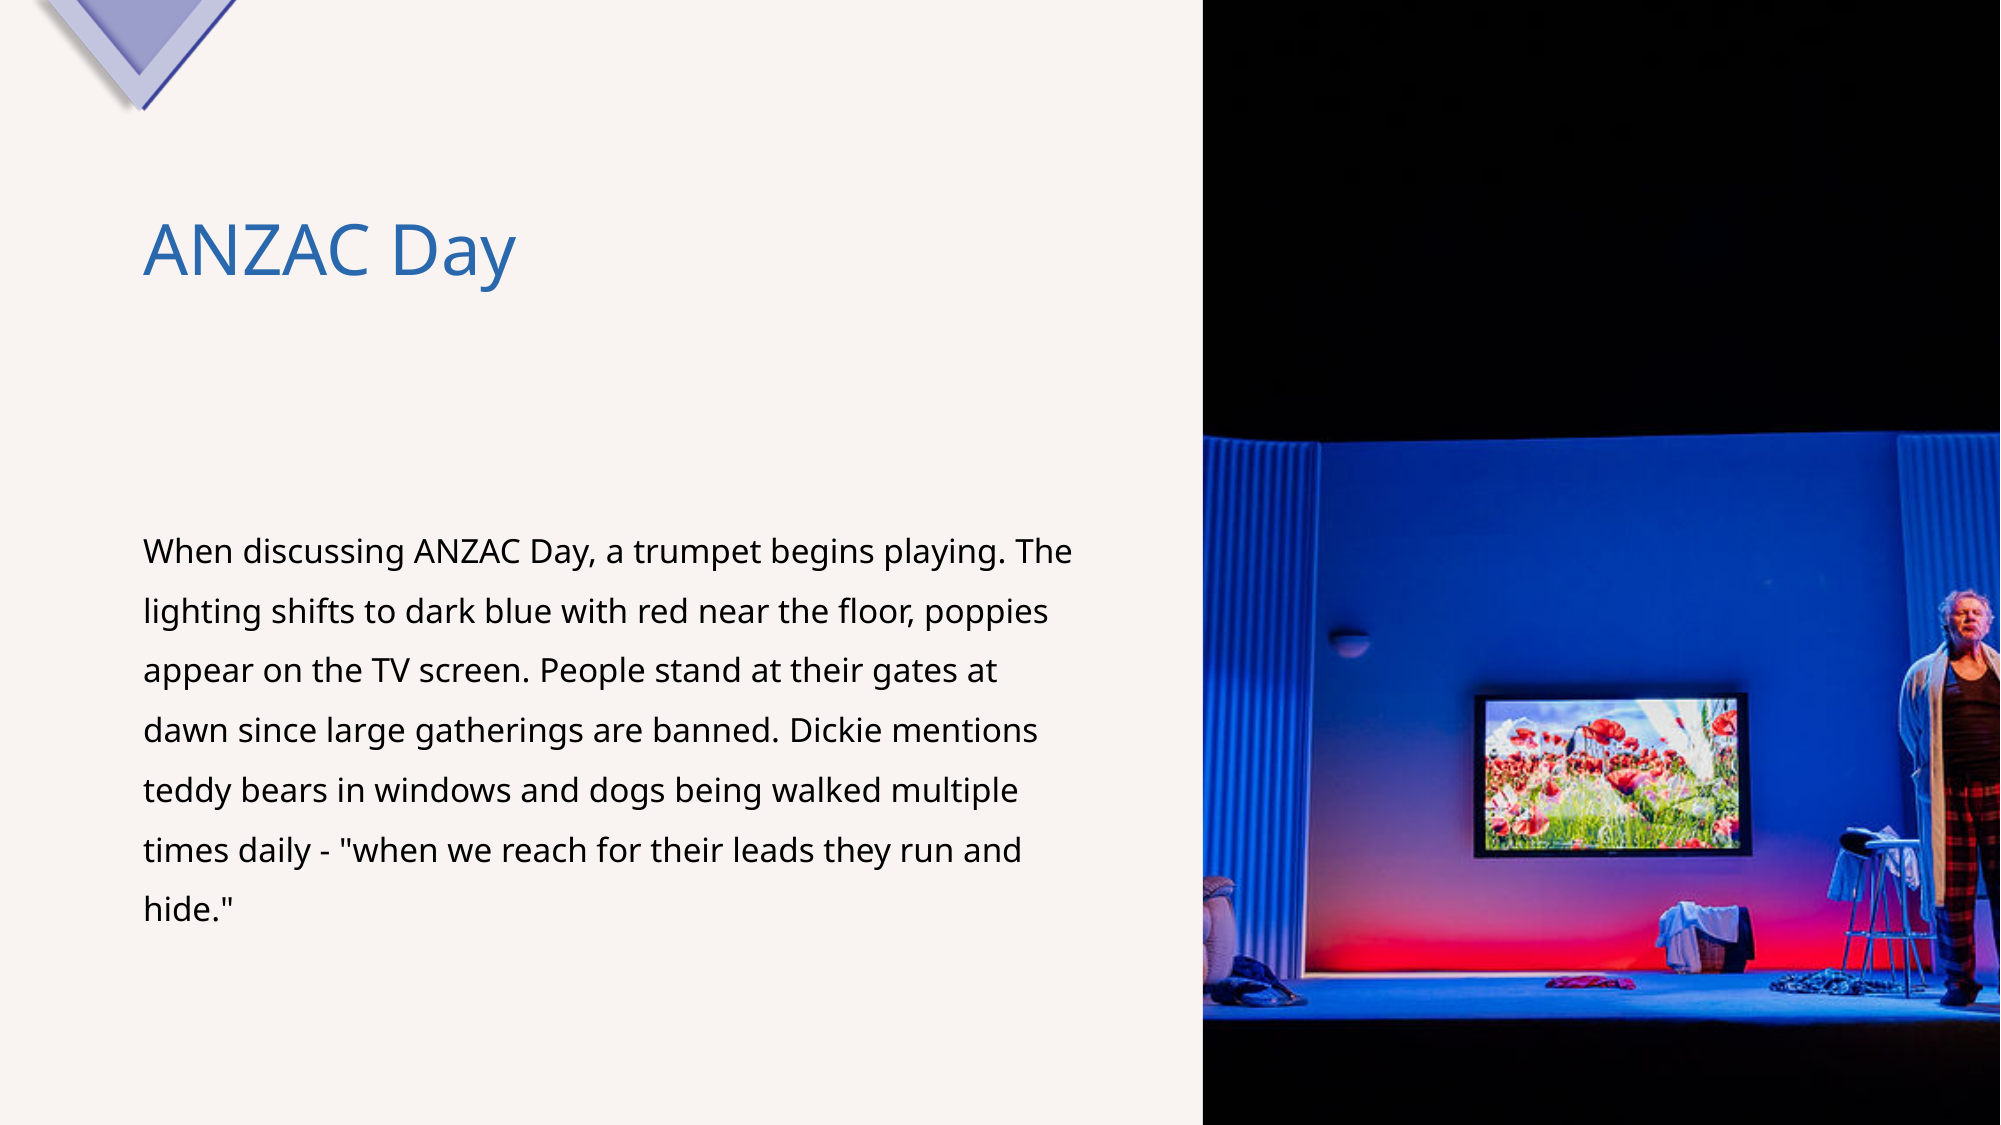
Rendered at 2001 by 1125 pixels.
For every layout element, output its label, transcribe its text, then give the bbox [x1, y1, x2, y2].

picture [17, 0, 281, 118]
list When discussing ANZAC Day, a trumpet begins playing. The lighting shifts to dark blue with red near the floor, poppies appear on the TV screen. People stand at their gates at dawn since large gatherings are banned. Dickie mentions teddy bears in windows and dogs being walked multiple times daily - "when we reach for their leads they run and hide." [128, 502, 1098, 993]
title ANZAC Day [128, 143, 1098, 362]
picture [1202, 0, 2000, 1125]
